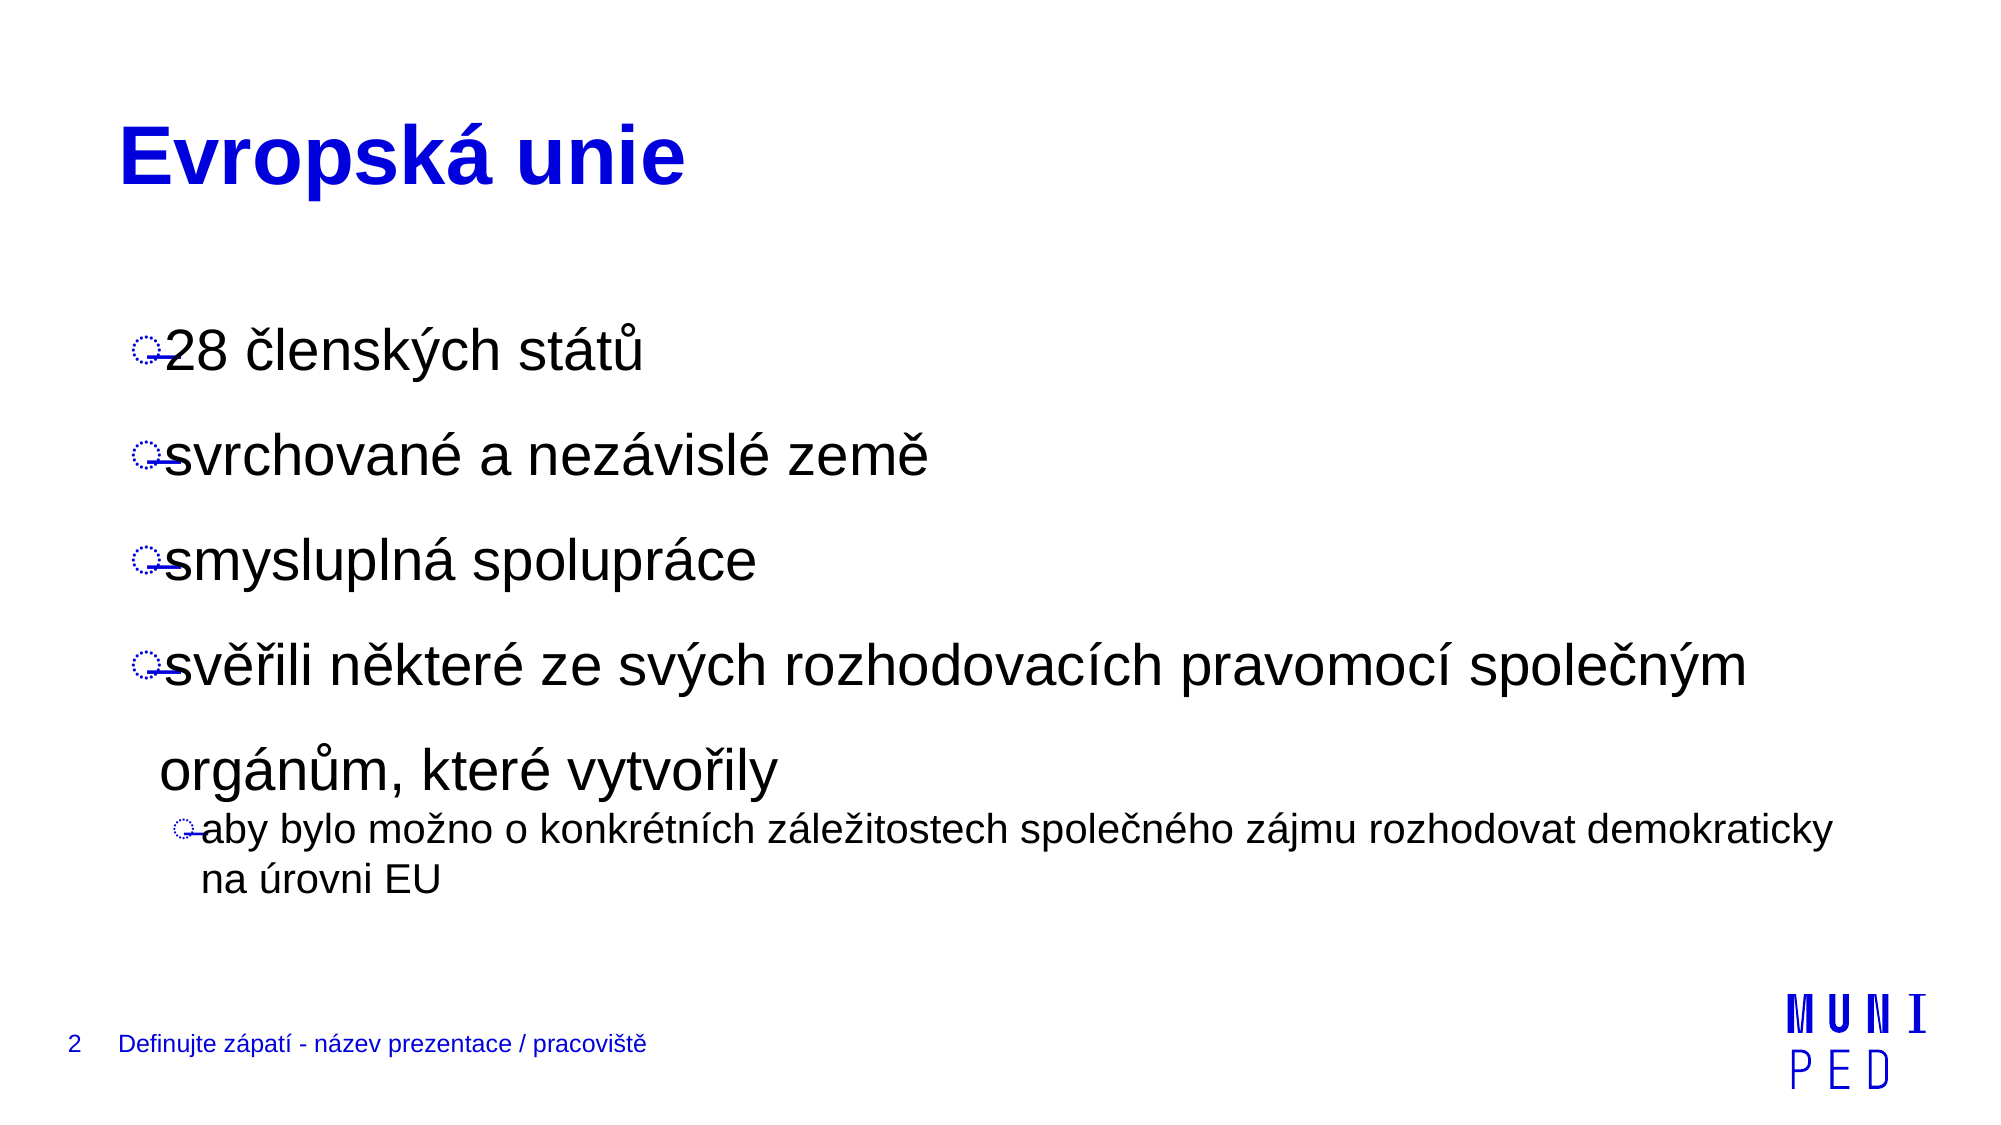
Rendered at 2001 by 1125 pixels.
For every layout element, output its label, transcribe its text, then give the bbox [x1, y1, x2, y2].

title Evropská unie [118, 118, 1883, 193]
footer Definujte zápatí - název prezentace / pracoviště [118, 1021, 1418, 1063]
list 28 členských států svrchované a nezávislé země smysluplná spolupráce svěřili některé ze svých rozhodovacích pravomocí společným orgánům, které vytvořily aby bylo možno o konkrétních záležitostech společného zájmu rozhodovat demokraticky na úrovni EU [118, 277, 1883, 957]
slide_number 2 [67, 1021, 110, 1063]
